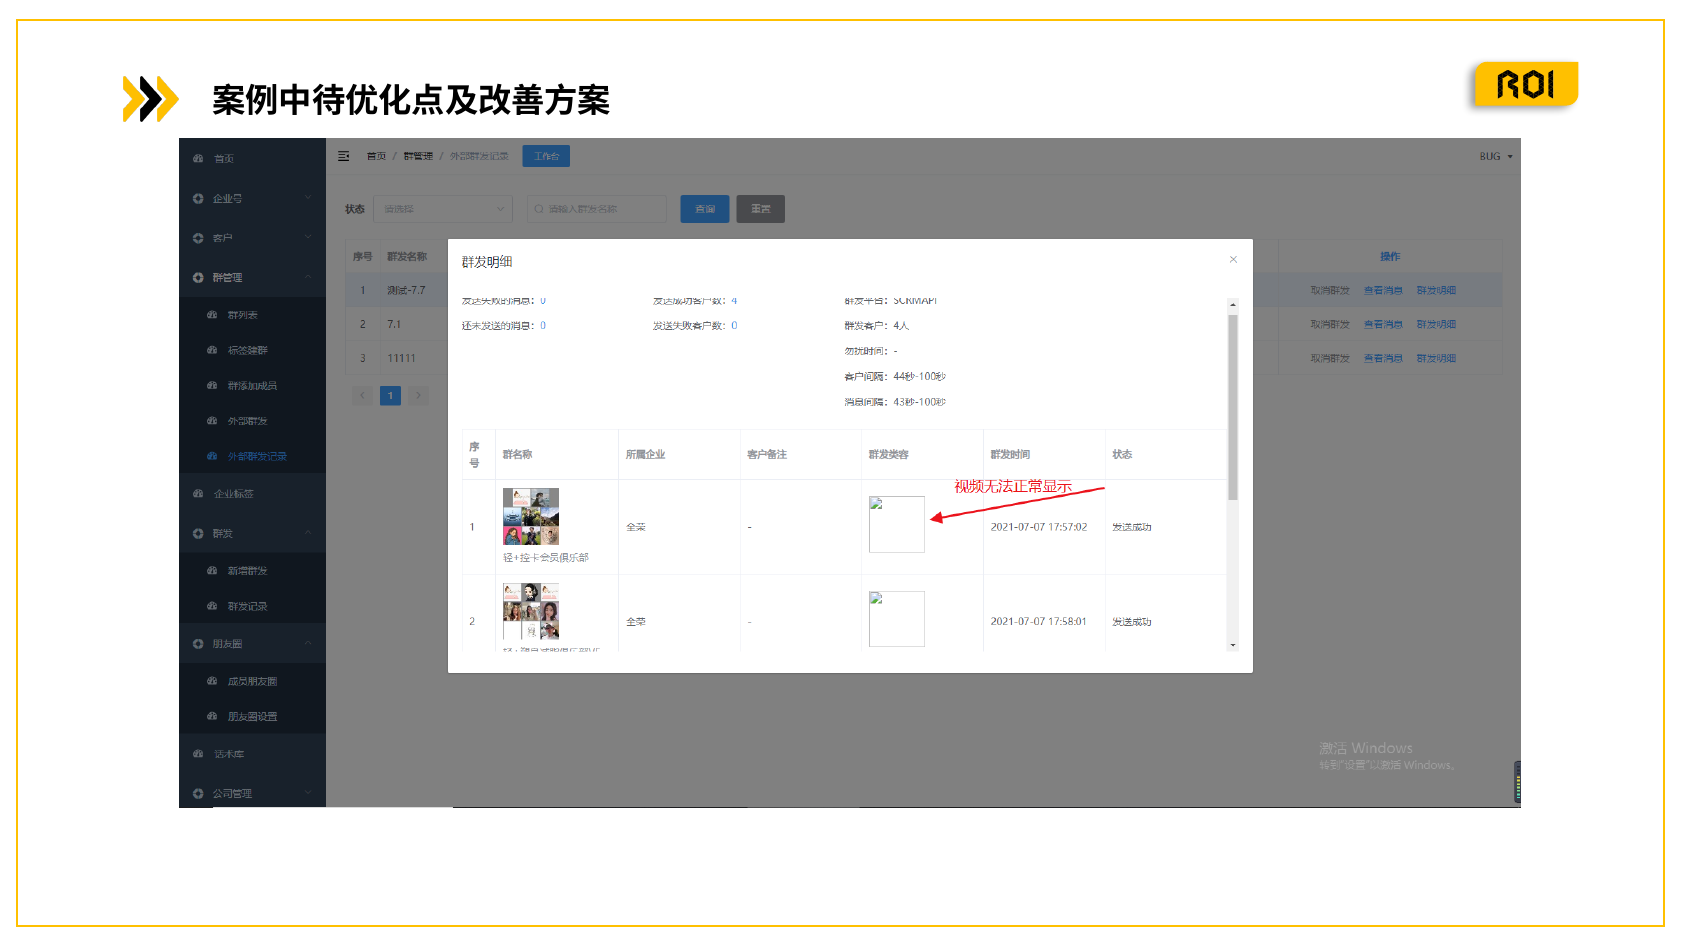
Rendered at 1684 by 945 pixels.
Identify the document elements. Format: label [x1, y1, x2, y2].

text_box [123, 76, 180, 123]
text_box [1475, 61, 1579, 106]
text_box [16, 19, 1665, 927]
picture [179, 138, 1521, 808]
